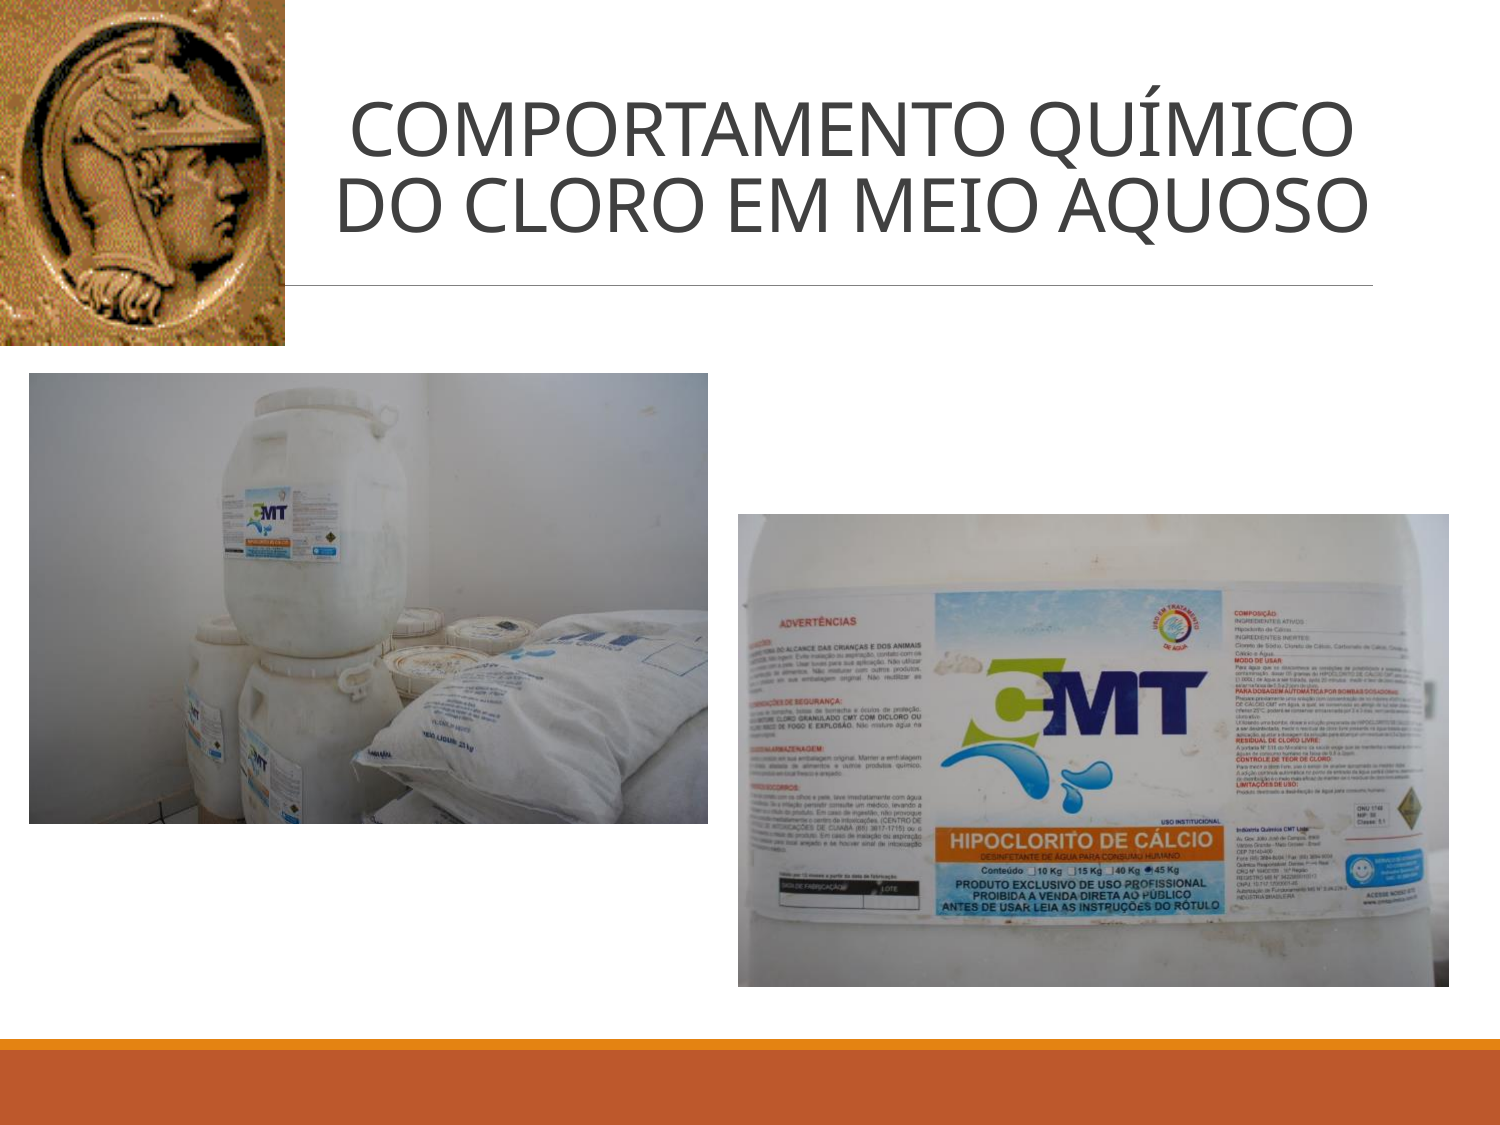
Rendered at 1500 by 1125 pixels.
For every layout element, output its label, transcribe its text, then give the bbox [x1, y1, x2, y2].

picture [0, 0, 288, 351]
picture [737, 514, 1449, 988]
picture [28, 372, 708, 825]
title COMPORTAMENTO QUÍMICO DO CLORO EM MEIO AQUOSO [297, 52, 1418, 256]
